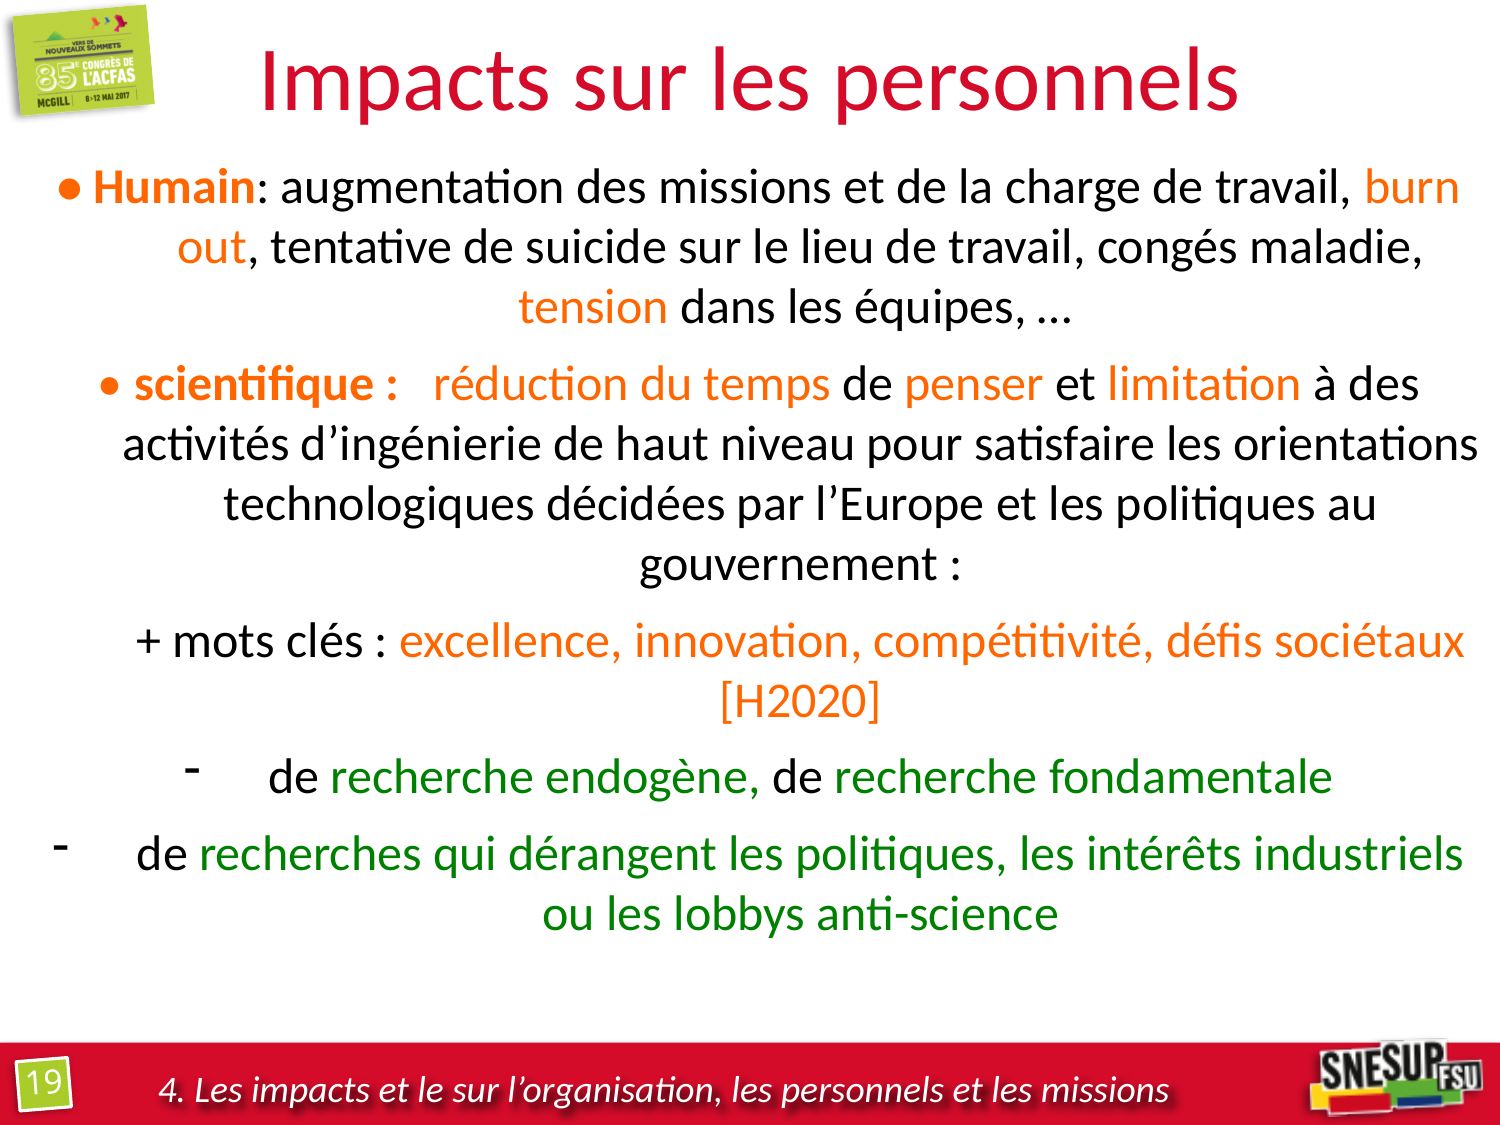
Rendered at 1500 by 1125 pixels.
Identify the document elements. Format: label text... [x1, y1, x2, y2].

picture [1308, 1037, 1486, 1117]
title Impacts sur les personnels [0, 0, 1500, 146]
slide_number 19 [3, 1050, 85, 1117]
text_box • Humain: augmentation des missions et de la charge de travail, burn out, tentative de suicide sur le lieu de travail, congés maladie, tension dans les équipes, … • scientifique : réduction du temps de penser et limitation à des activités d’ingénierie de haut niveau pour satisfaire les orientations technologiques décidées par l’Europe et les politiques au gouvernement : + mots clés : excellence, innovation, compétitivité, défis sociétaux [H2020] de recherche endogène, de recherche fondamentale de recherches qui dérangent les politiques, les intérêts industriels ou les lobbys anti-science [0, 146, 1500, 948]
